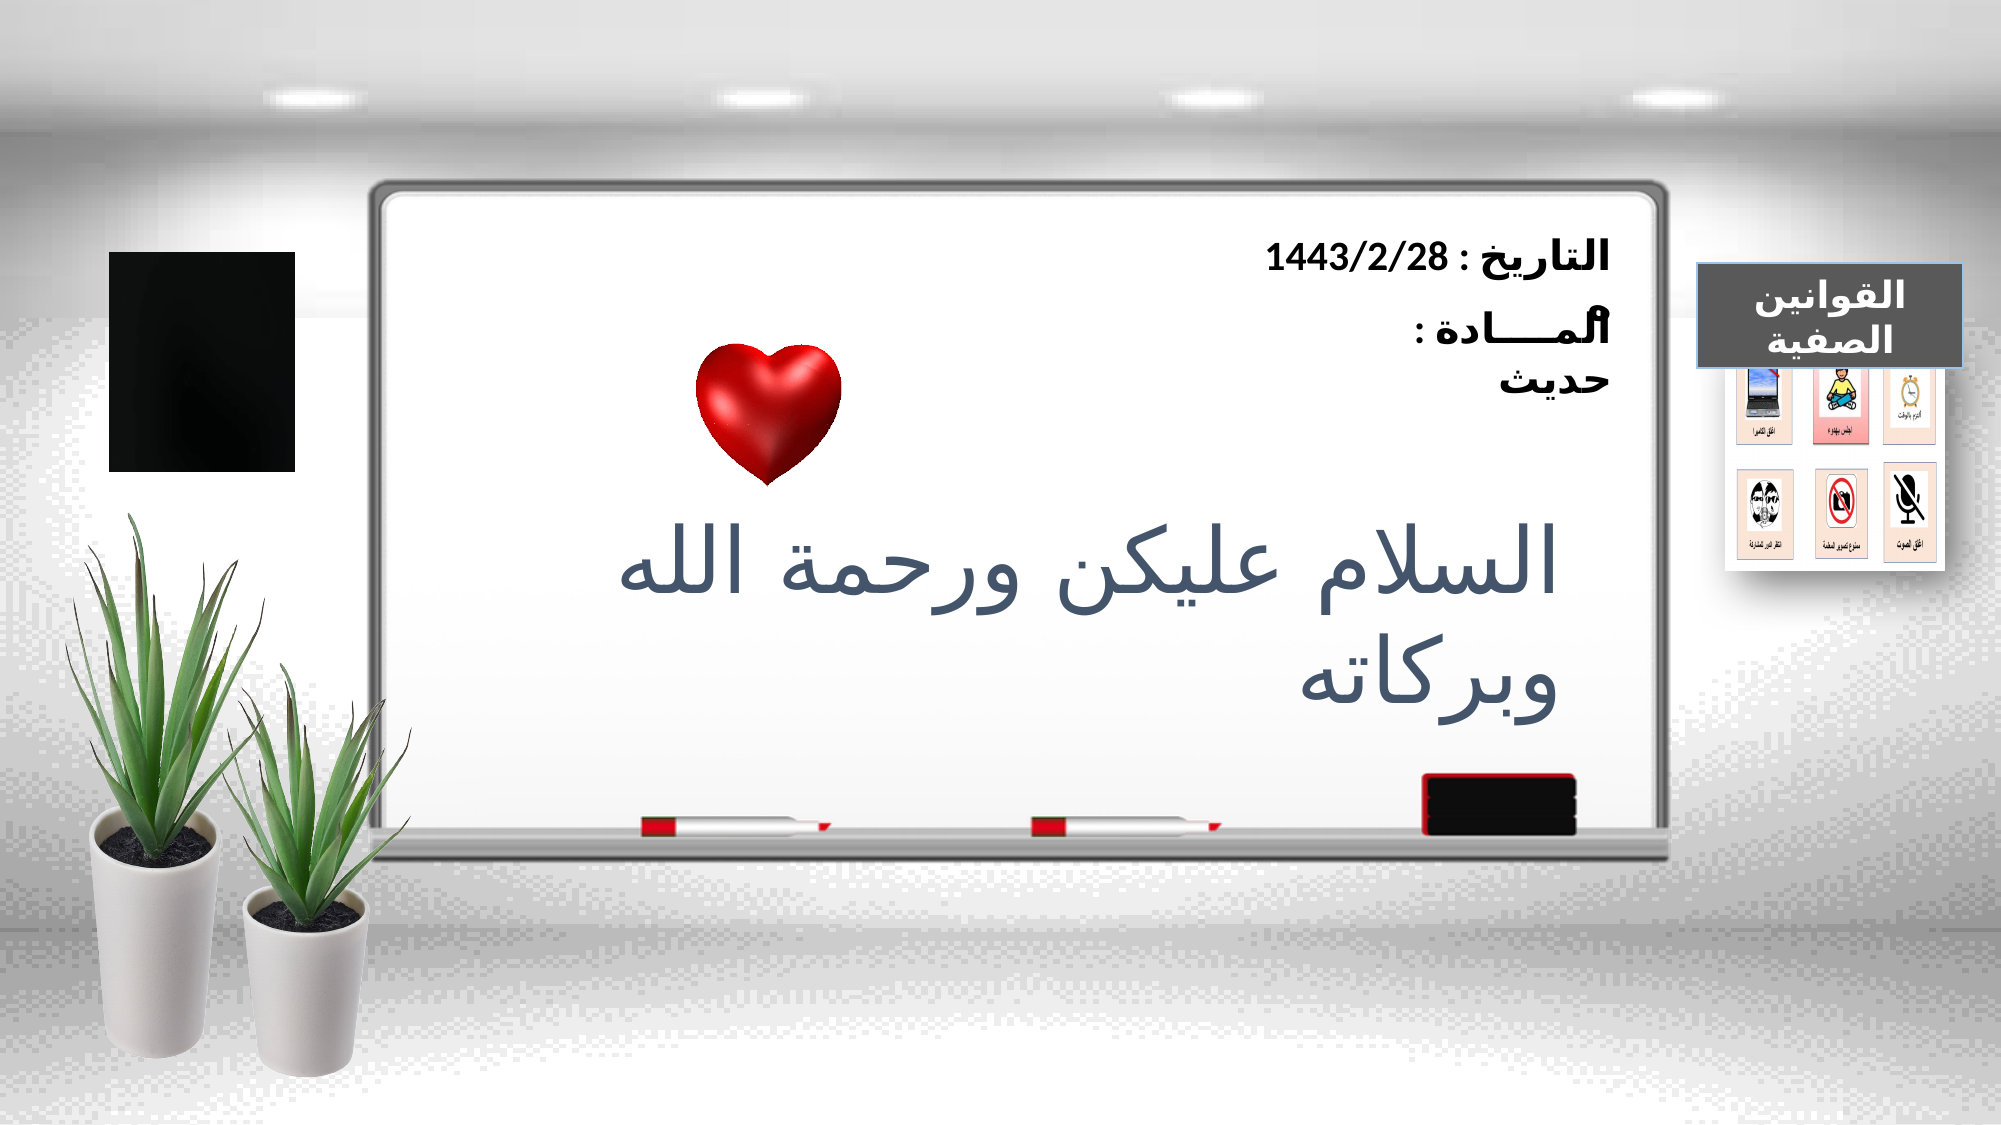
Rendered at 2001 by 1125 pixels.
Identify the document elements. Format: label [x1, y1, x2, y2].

picture [1725, 339, 1945, 571]
text_box [0, 0, 2000, 1125]
text_box [108, 251, 296, 473]
picture [0, 121, 1723, 1086]
